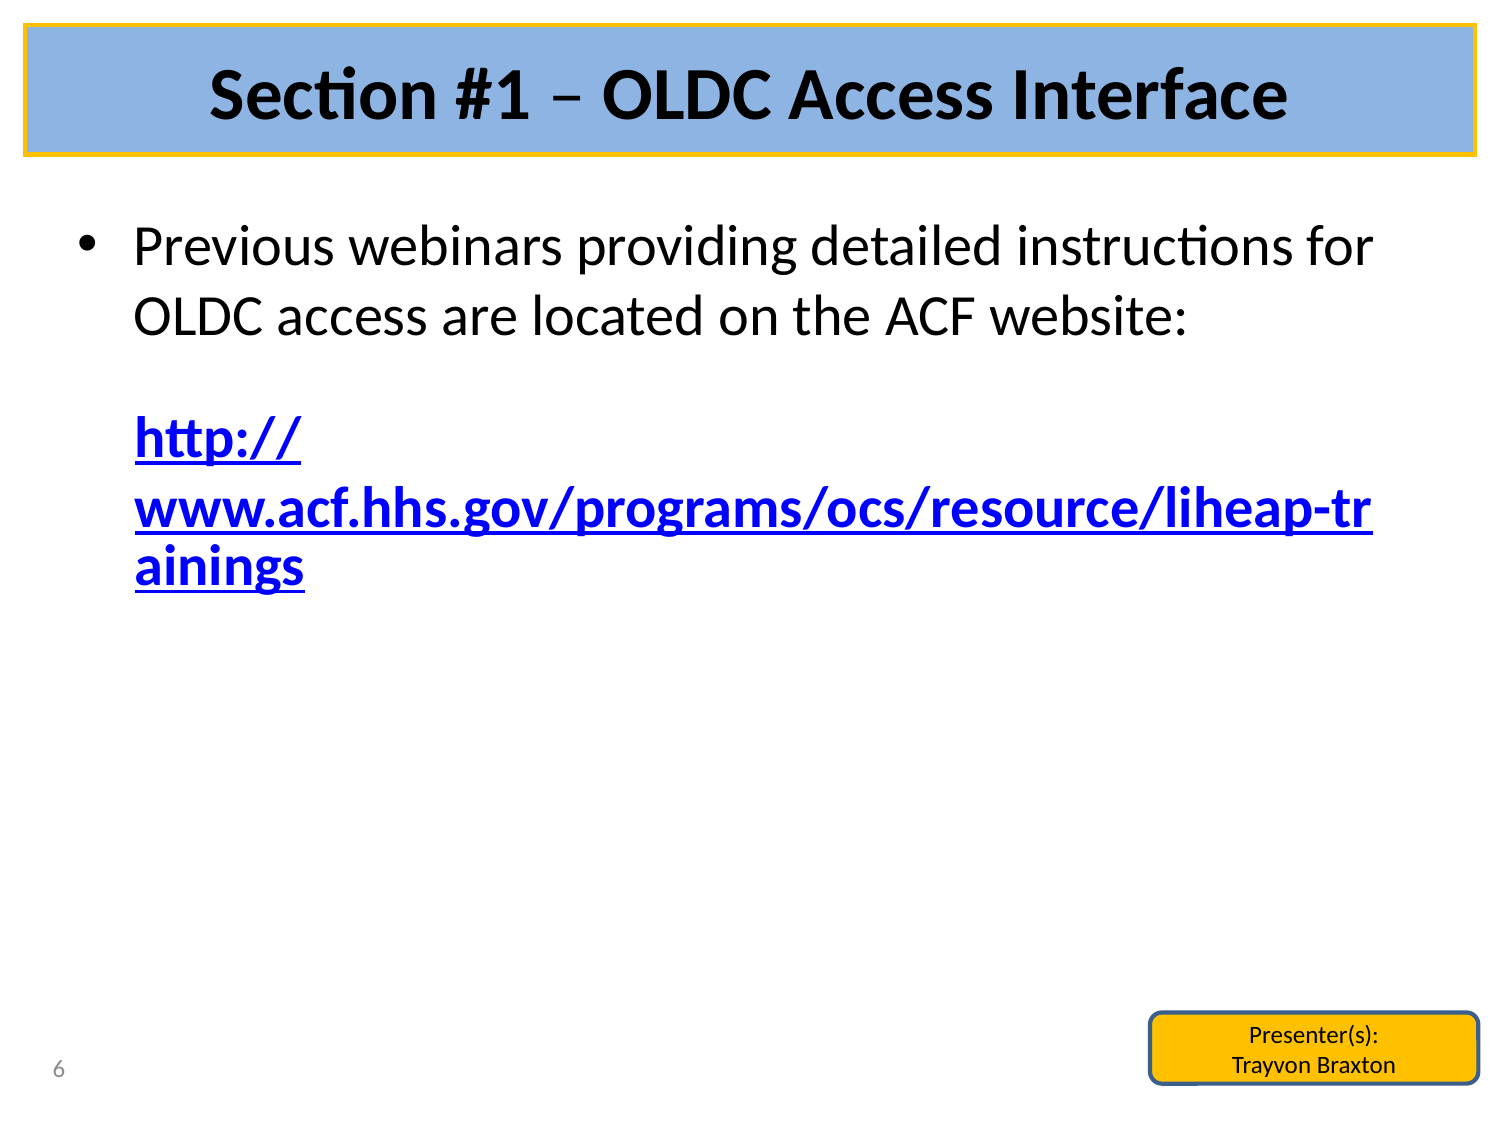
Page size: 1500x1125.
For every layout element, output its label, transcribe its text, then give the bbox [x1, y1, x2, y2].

title Section #1 – OLDC Access Interface [24, 24, 1476, 156]
text_box 6 [37, 1037, 388, 1098]
text_box Presenter(s): Trayvon Braxton [1147, 1010, 1481, 1086]
list Previous webinars providing detailed instructions for OLDC access are located on the ACF website: http://www.acf.hhs.gov/programs/ocs/resource/liheap-trainings [62, 199, 1413, 1063]
